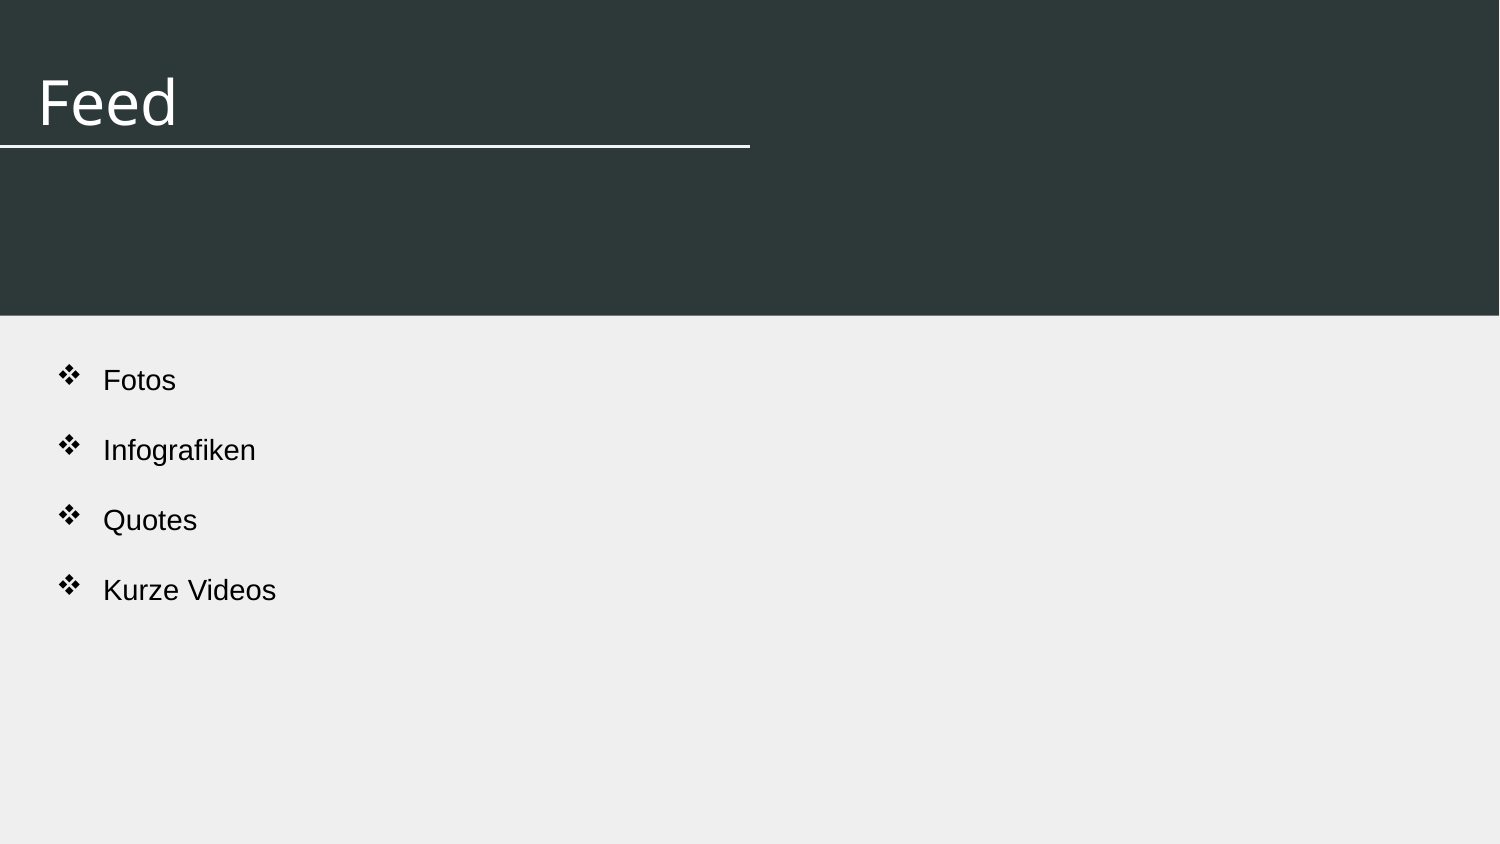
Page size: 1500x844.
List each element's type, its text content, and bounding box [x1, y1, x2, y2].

text_box Fotos Infografiken Quotes Kurze Videos [41, 354, 704, 614]
text_box Feed [23, 55, 340, 145]
